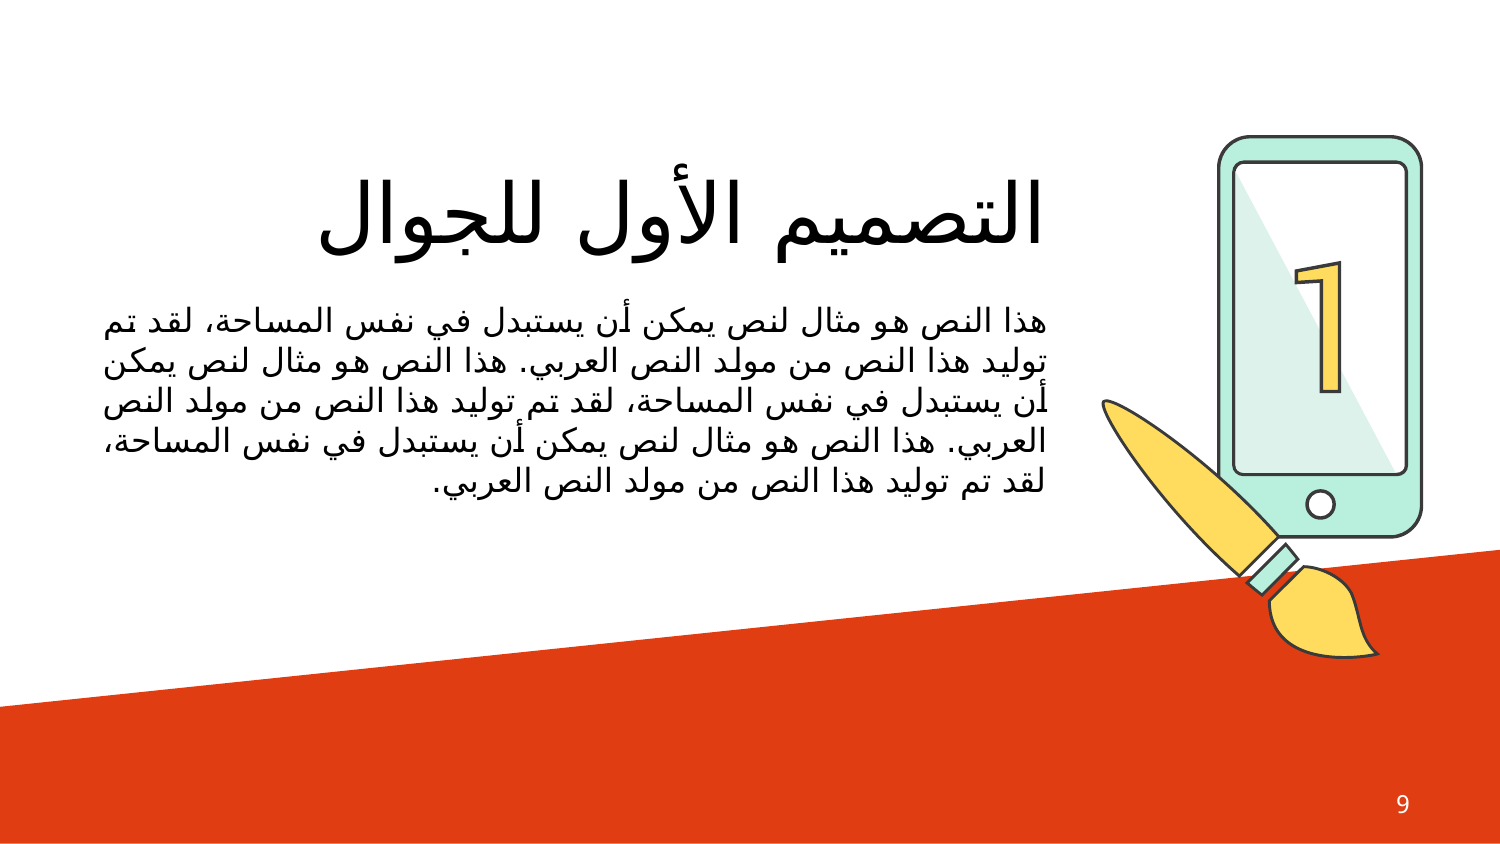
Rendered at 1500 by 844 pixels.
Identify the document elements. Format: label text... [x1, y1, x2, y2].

list هذا النص هو مثال لنص يمكن أن يستبدل في نفس المساحة، لقد تم توليد هذا النص من مولد النص العربي. هذا النص هو مثال لنص يمكن أن يستبدل في نفس المساحة، لقد تم توليد هذا النص من مولد النص العربي. هذا النص هو مثال لنص يمكن أن يستبدل في نفس المساحة، لقد تم توليد هذا النص من مولد النص العربي. [87, 291, 1063, 664]
title التصميم الأول للجوال [82, 150, 1063, 270]
slide_number 9 [1074, 782, 1425, 827]
